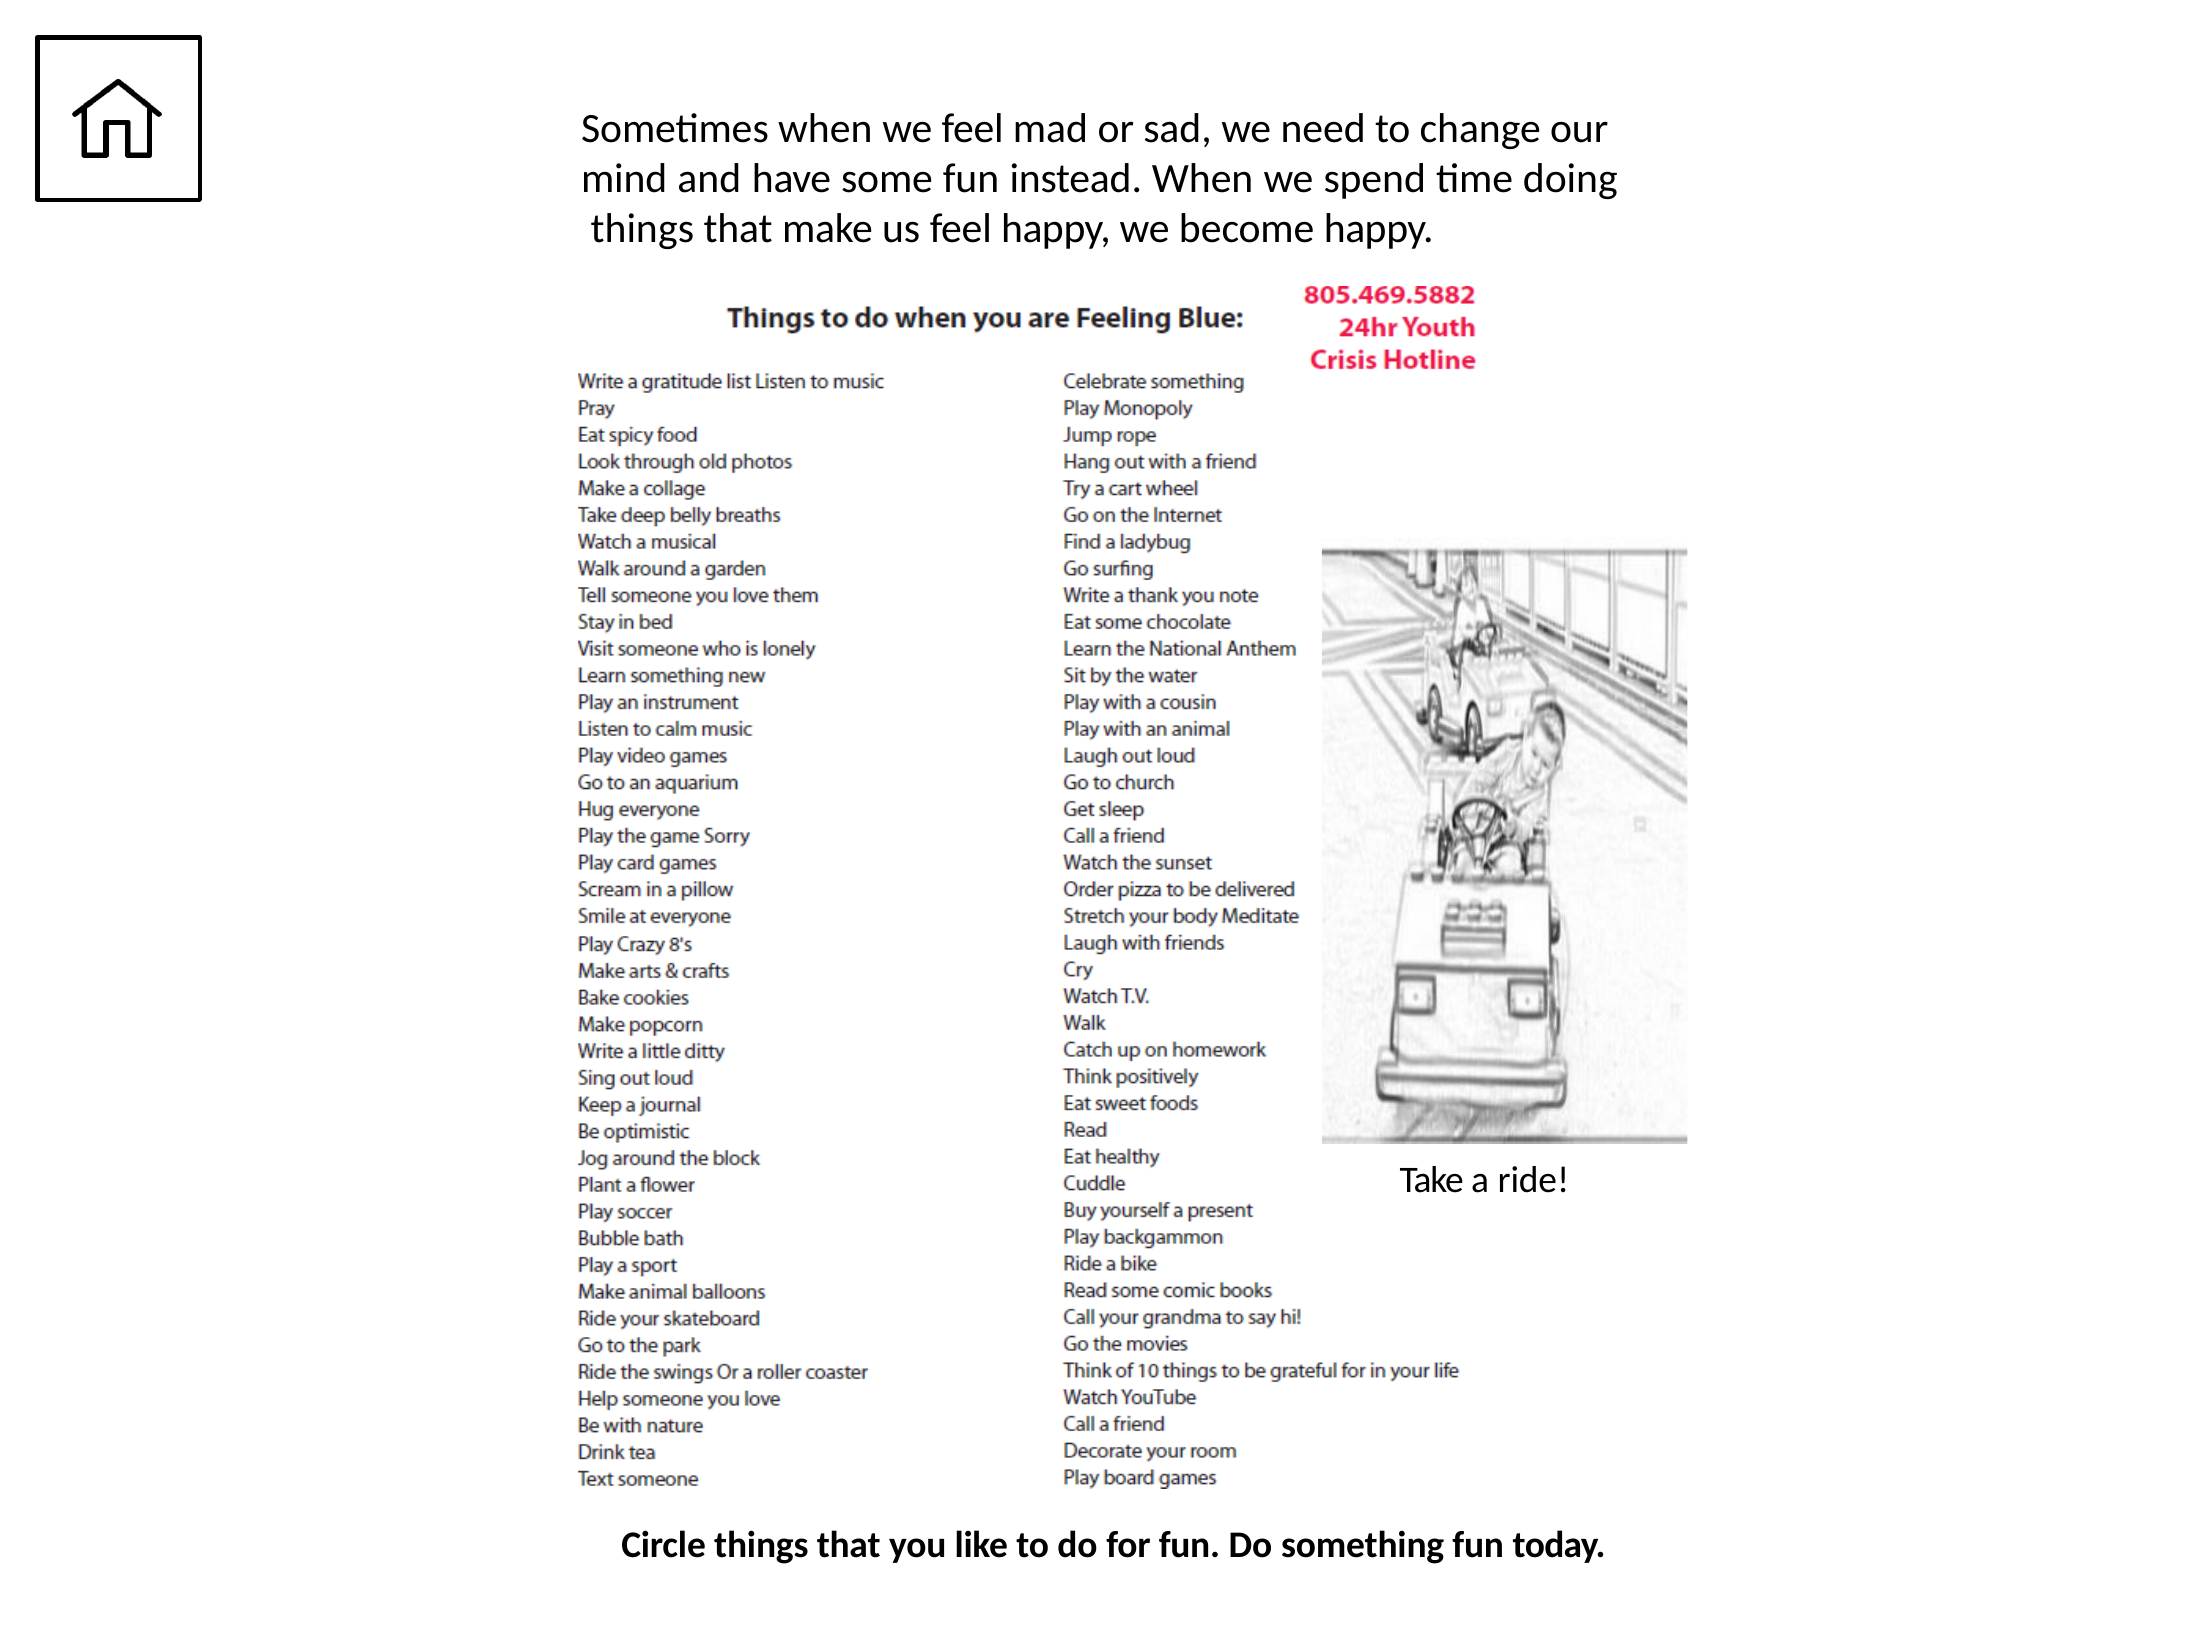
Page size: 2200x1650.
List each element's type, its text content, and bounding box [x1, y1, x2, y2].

text_box [577, 286, 1477, 1489]
picture [35, 36, 198, 200]
text_box Circle things that you like to do for fun. Do something fun today. [619, 1517, 1618, 1565]
text_box Take a ride! [1397, 1153, 1577, 1201]
text_box [1321, 537, 1688, 1144]
text_box Sometimes when we feel mad or sad, we need to change our mind and have some fun instead. When we spend time doing things that make us feel happy, we become happy. [578, 98, 1619, 251]
